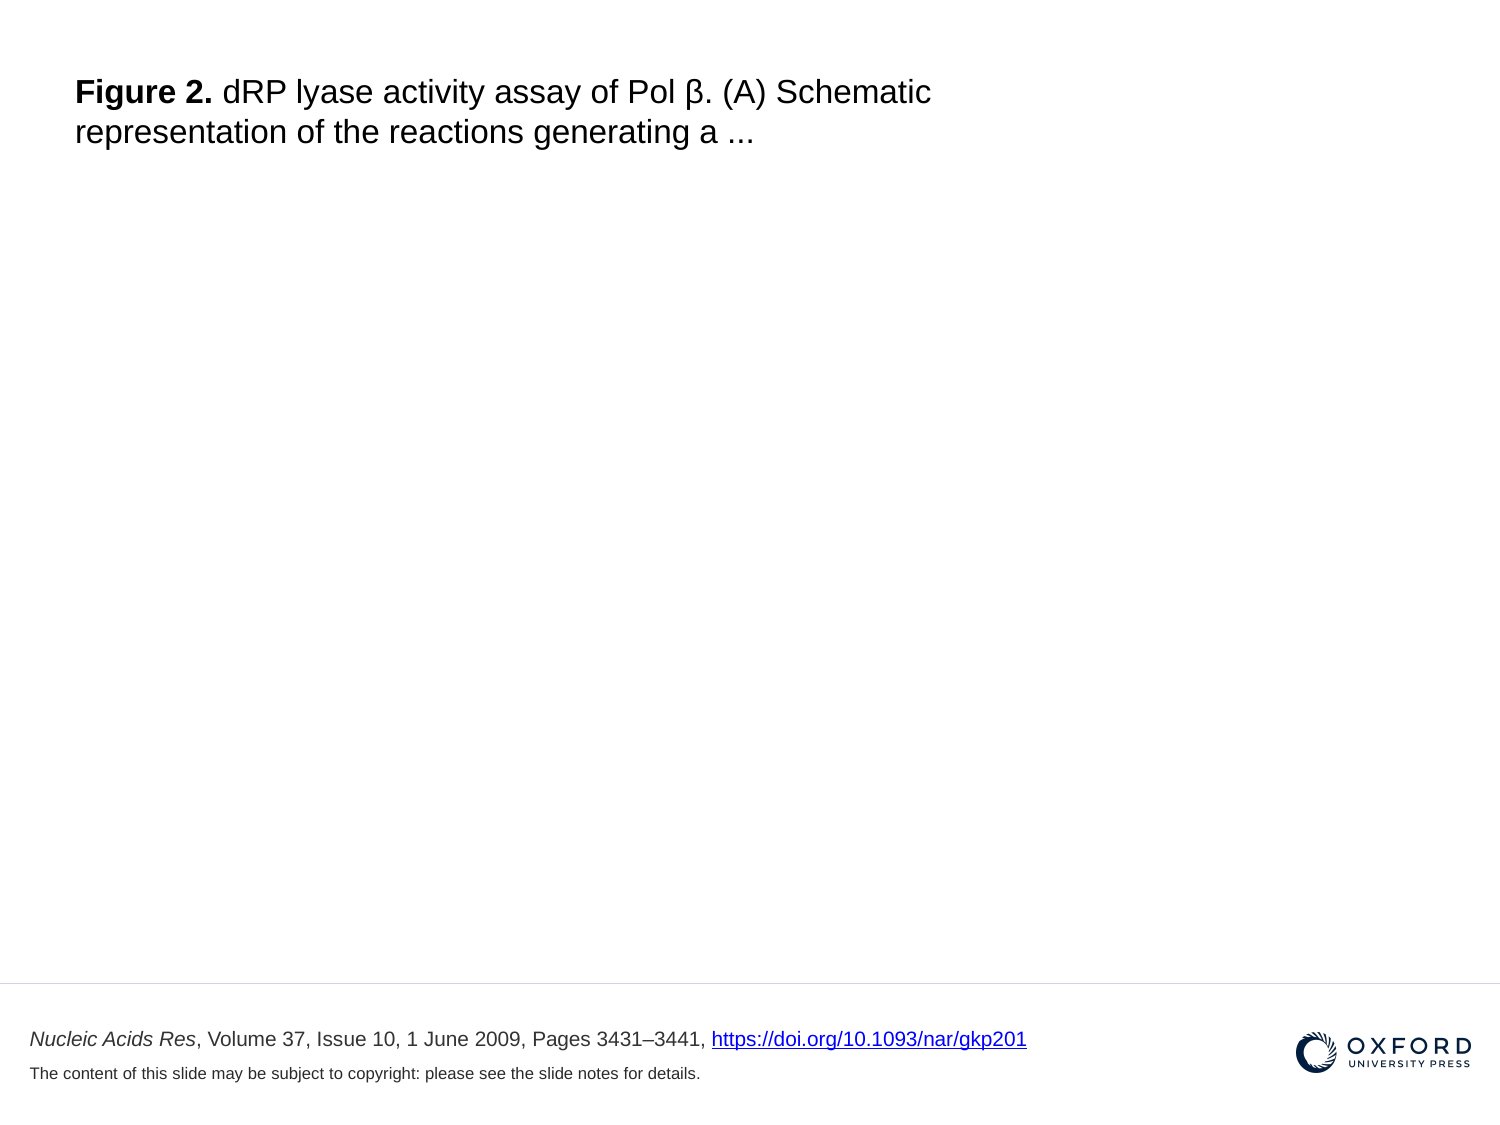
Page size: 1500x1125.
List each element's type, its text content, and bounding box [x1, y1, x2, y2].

footer Nucleic Acids Res, Volume 37, Issue 10, 1 June 2009, Pages 3431–3441, https://doi.org/10.1093/nar/gkp201 The content of this slide may be subject to copyright: please see the slide notes for details. [0, 983, 1260, 1125]
title Figure 2. dRP lyase activity assay of Pol β. (A) Schematic representation of the reactions generating a ... [75, 69, 1078, 171]
picture [1296, 1032, 1471, 1073]
